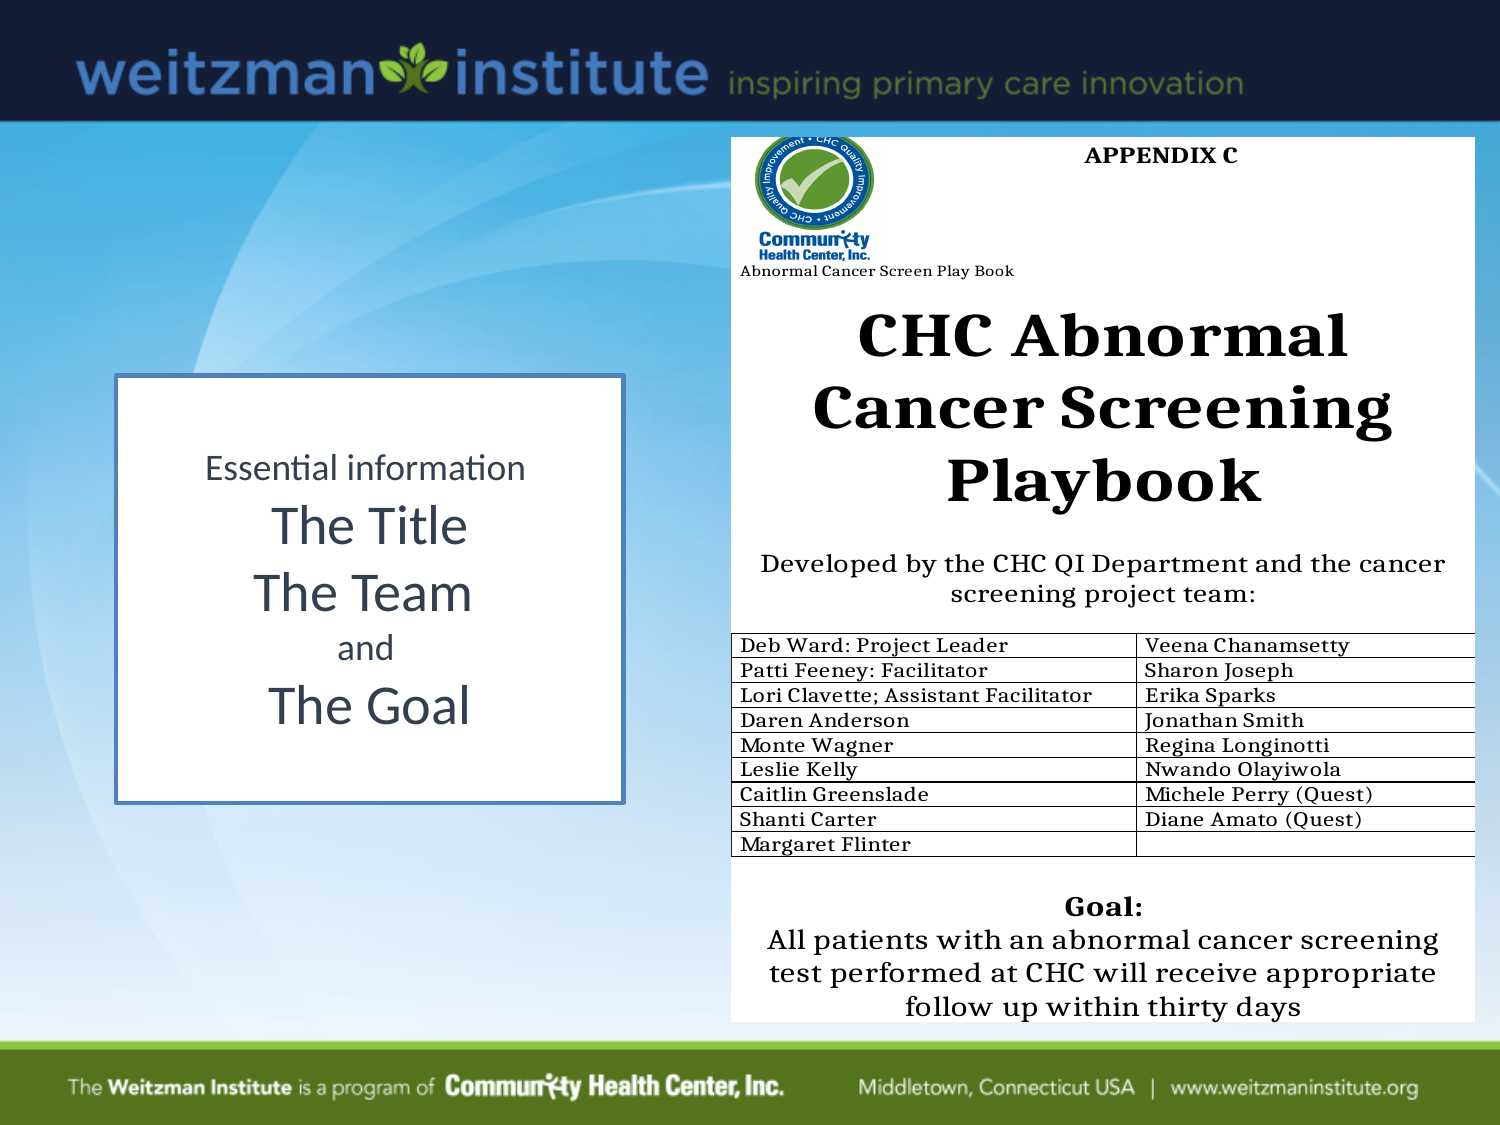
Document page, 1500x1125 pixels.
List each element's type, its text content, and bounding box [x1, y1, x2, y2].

picture [0, 0, 1500, 1125]
text_box Essential information The Title The Team and The Goal [114, 373, 626, 805]
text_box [730, 136, 1476, 1023]
